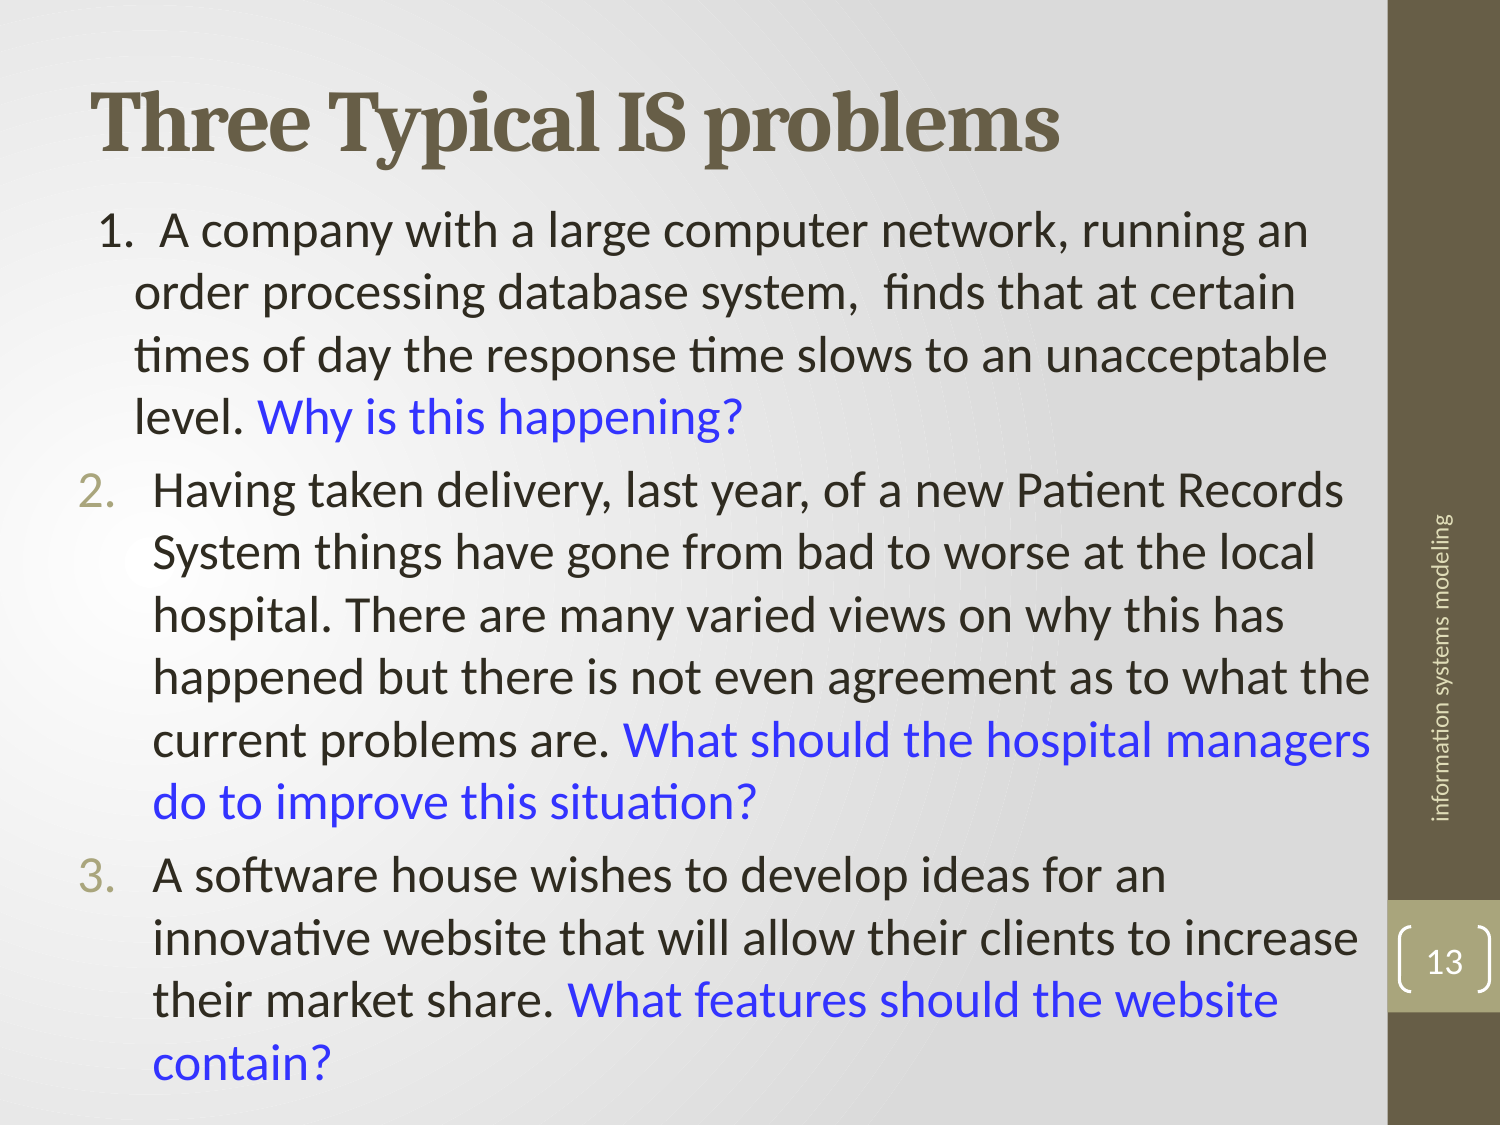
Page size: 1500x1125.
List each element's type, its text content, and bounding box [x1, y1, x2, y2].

slide_number 13 [1397, 925, 1492, 994]
footer information systems modeling [1408, 500, 1469, 889]
list 1. A company with a large computer network, running an order processing database system, finds that at certain times of day the response time slows to an unacceptable level. Why is this happening? Having taken delivery, last year, of a new Patient Records System things have gone from bad to worse at the local hospital. There are many varied views on why this has happened but there is not even agreement as to what the current problems are. What should the hospital managers do to improve this situation? A software house wishes to develop ideas for an innovative website that will allow their clients to increase their market share. What features should the website contain? [62, 187, 1388, 1038]
title Three Typical IS problems [75, 45, 1425, 188]
